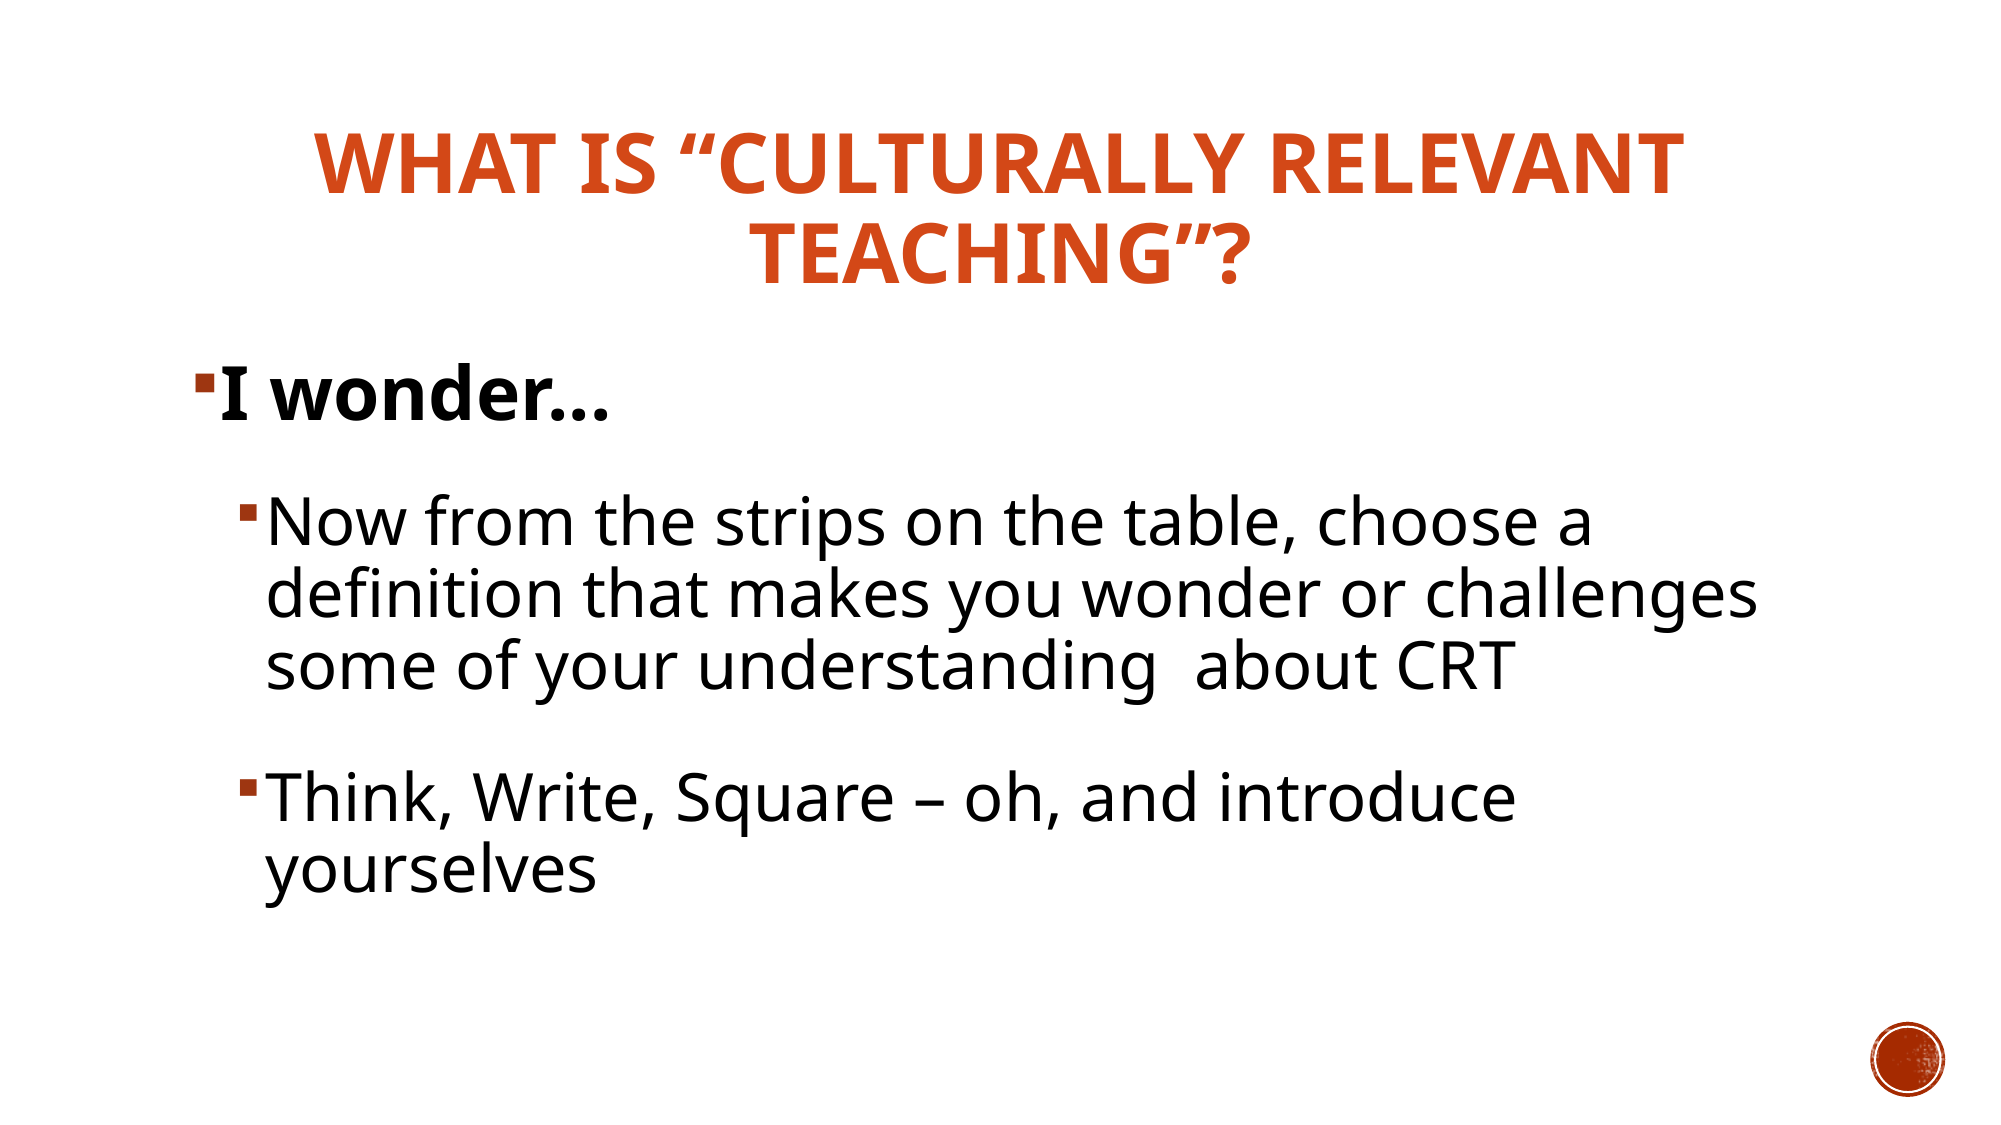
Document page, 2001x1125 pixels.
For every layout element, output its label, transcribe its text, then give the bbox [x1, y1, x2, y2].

title What is “Culturally Relevant Teaching”? [175, 79, 1826, 344]
list I wonder... Now from the strips on the table, choose a definition that makes you wonder or challenges some of your understanding about CRT Think, Write, Square – oh, and introduce yourselves [175, 348, 1826, 1013]
